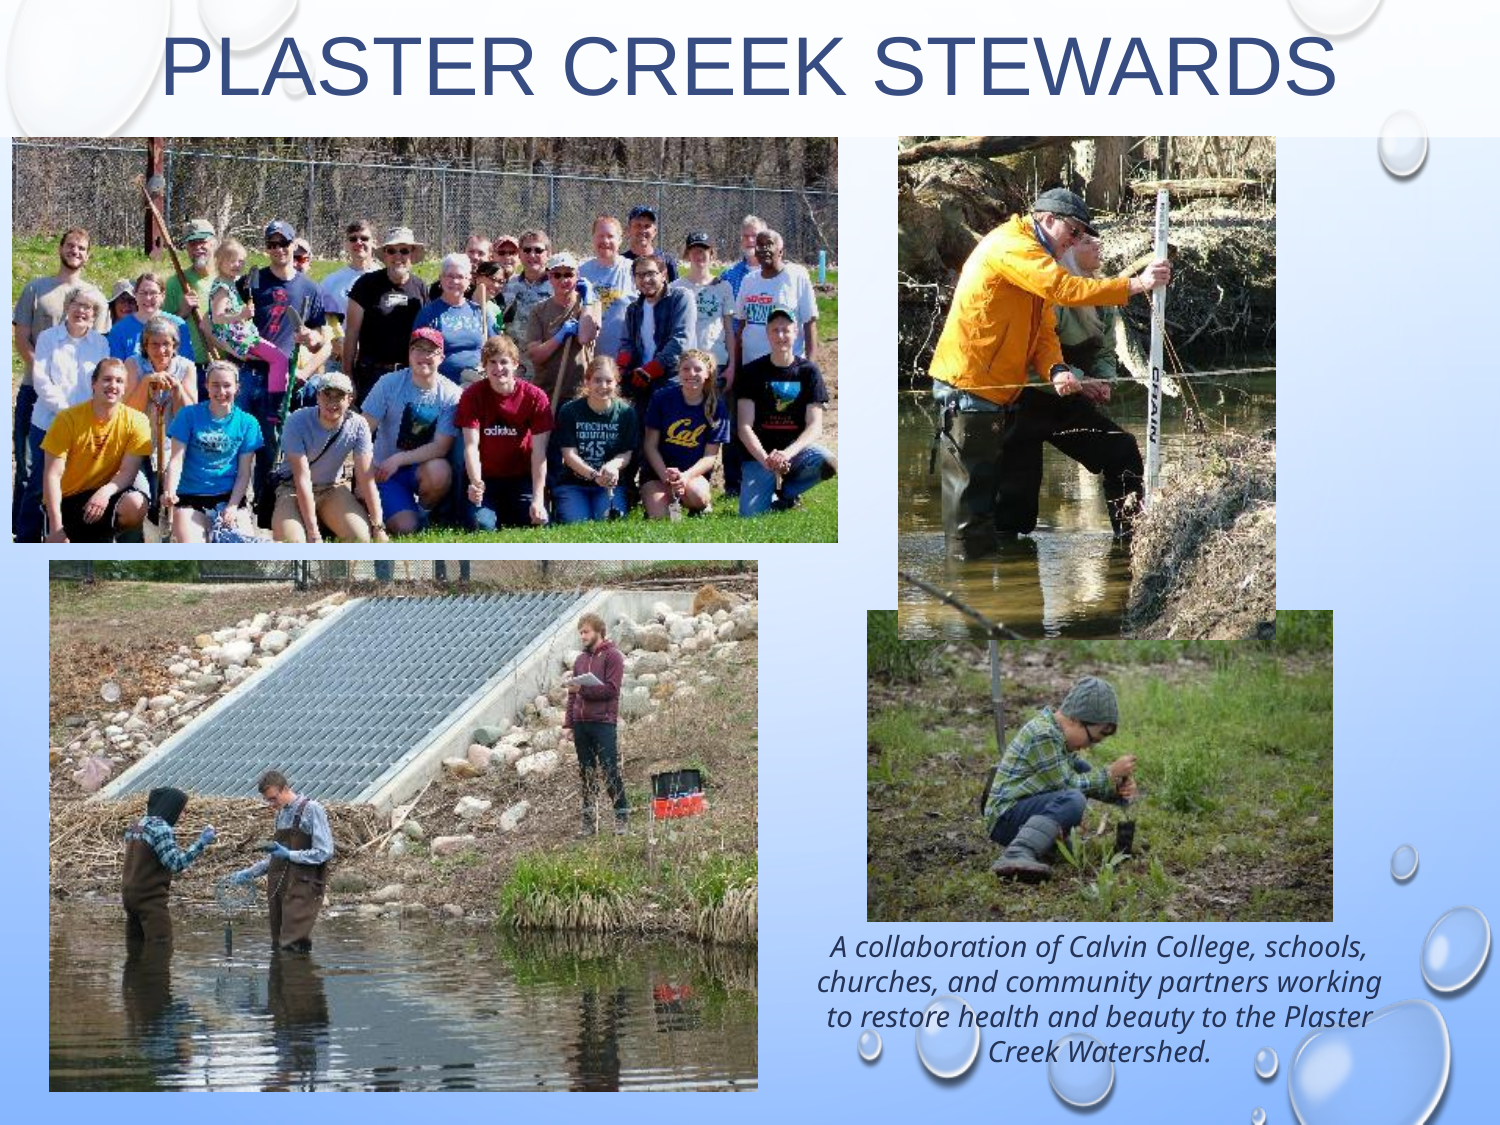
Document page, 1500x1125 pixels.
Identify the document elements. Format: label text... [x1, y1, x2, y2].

text_box A collaboration of Calvin College, schools, churches, and community partners working to restore health and beauty to the Plaster Creek Watershed. [800, 921, 1400, 1076]
title Plaster Creek Stewards [0, 0, 1500, 138]
picture [0, 136, 1500, 1125]
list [12, 137, 838, 544]
